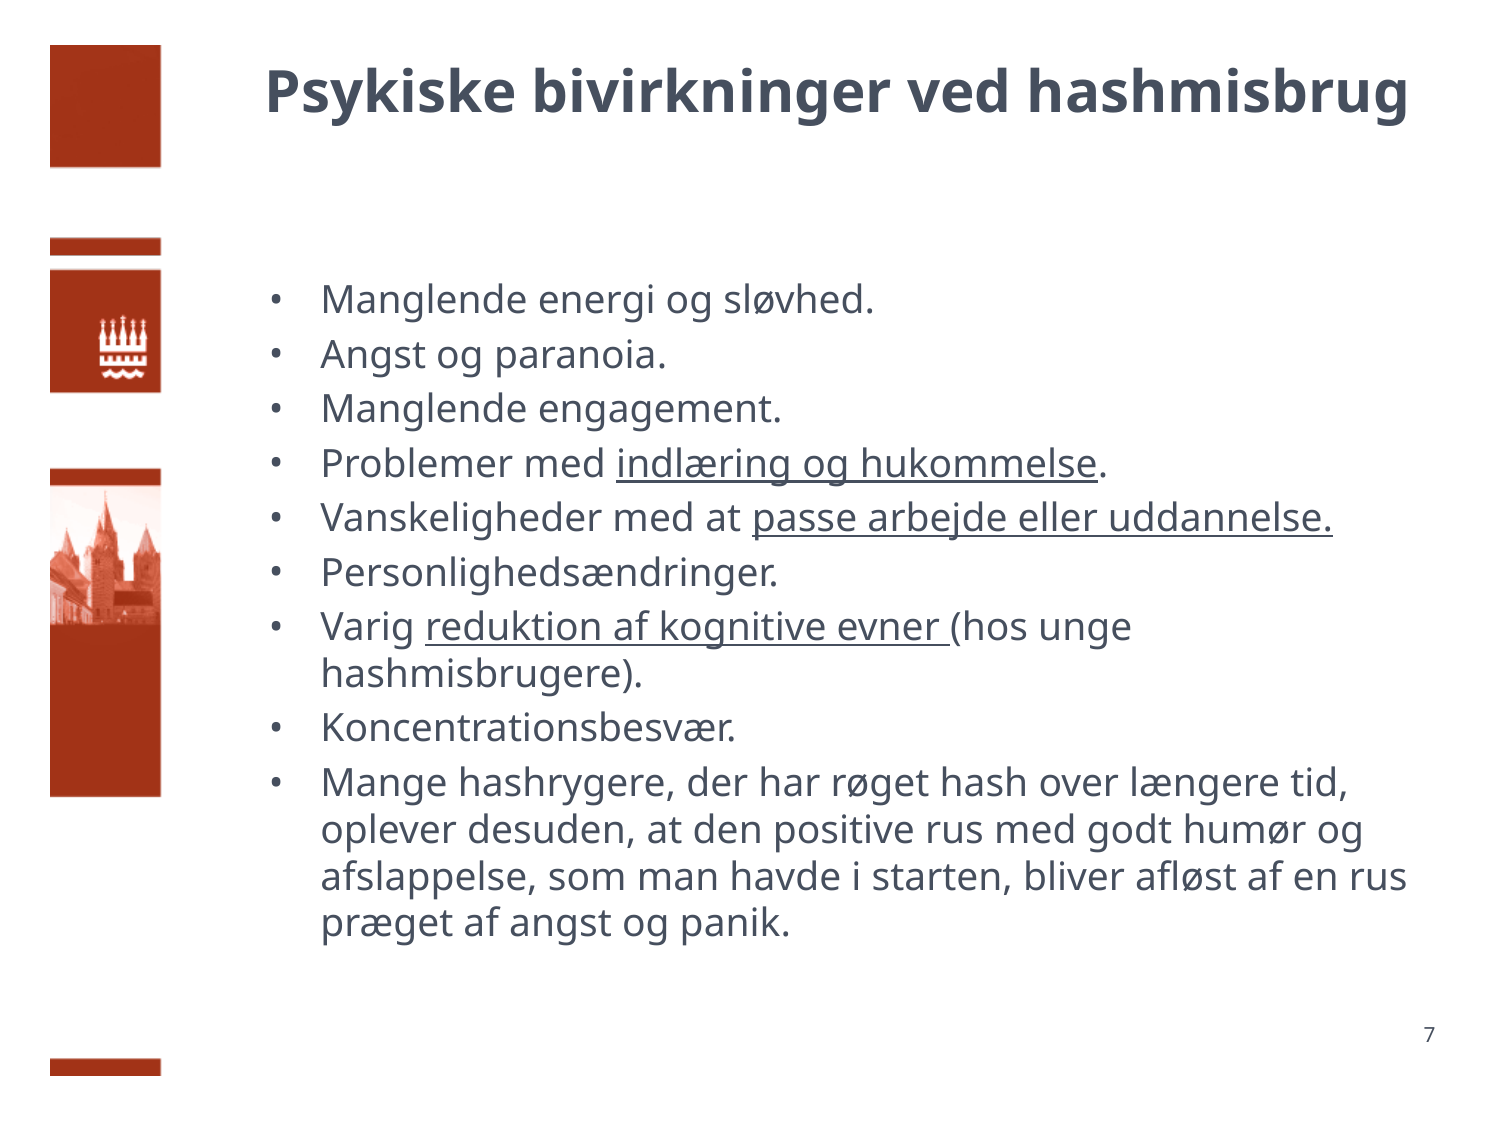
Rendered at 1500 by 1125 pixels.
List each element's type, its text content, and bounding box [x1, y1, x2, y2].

list Manglende energi og sløvhed. Angst og paranoia. Manglende engagement. Problemer med indlæring og hukommelse. Vanskeligheder med at passe arbejde eller uddannelse. Personlighedsændringer. Varig reduktion af kognitive evner (hos unge hashmisbrugere). Koncentrationsbesvær. Mange hashrygere, der har røget hash over længere tid, oplever desuden, at den positive rus med godt humør og afslappelse, som man havde i starten, bliver afløst af en rus præget af angst og panik. [253, 267, 1459, 953]
slide_number 7 [1312, 1013, 1451, 1077]
picture [50, 45, 521, 1076]
title Psykiske bivirkninger ved hashmisbrug [249, 46, 1463, 235]
